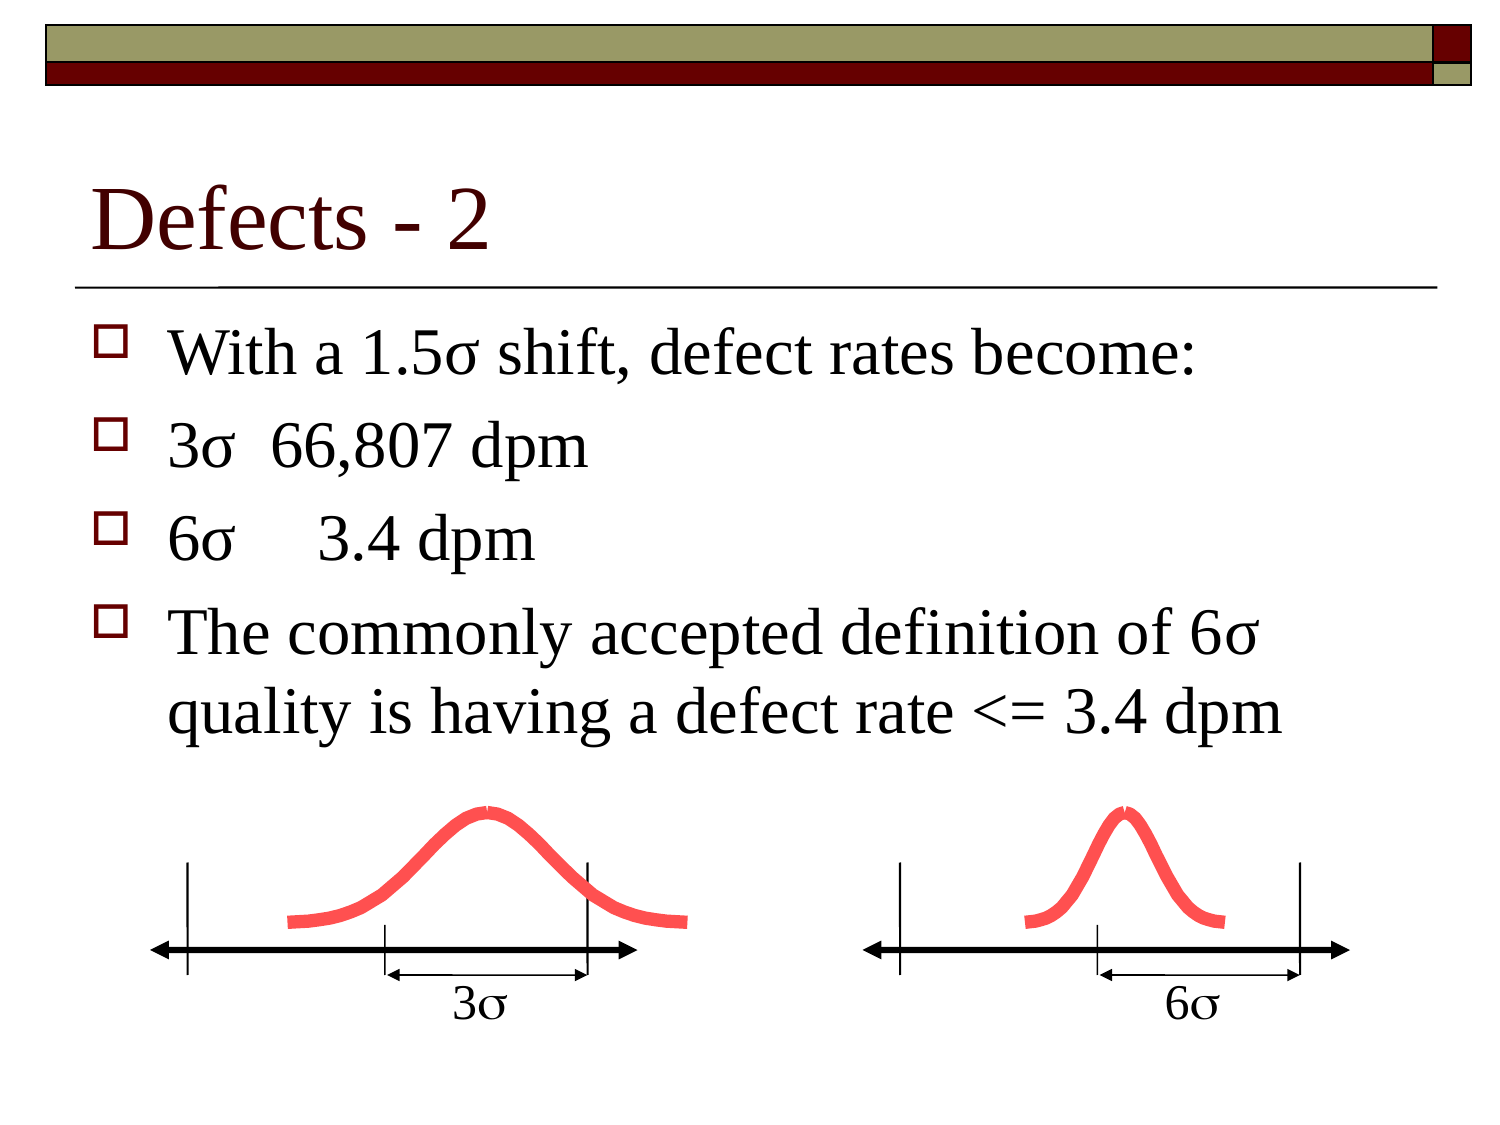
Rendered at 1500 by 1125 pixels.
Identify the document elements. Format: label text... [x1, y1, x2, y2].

text_box [862, 943, 894, 957]
text_box [591, 943, 638, 957]
text_box 3 [437, 985, 523, 1038]
title Defects - 2 [75, 87, 1425, 275]
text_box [187, 862, 588, 976]
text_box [1024, 812, 1226, 923]
text_box [150, 943, 182, 957]
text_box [899, 862, 1301, 976]
list With a 1.5σ shift, defect rates become: 3σ 66,807 dpm 6σ 3.4 dpm The commonly accepted definition of 6σ quality is having a defect rate <= 3.4 dpm [75, 299, 1425, 1006]
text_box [287, 812, 688, 923]
text_box [1304, 943, 1351, 957]
text_box 6 [1149, 985, 1235, 1038]
